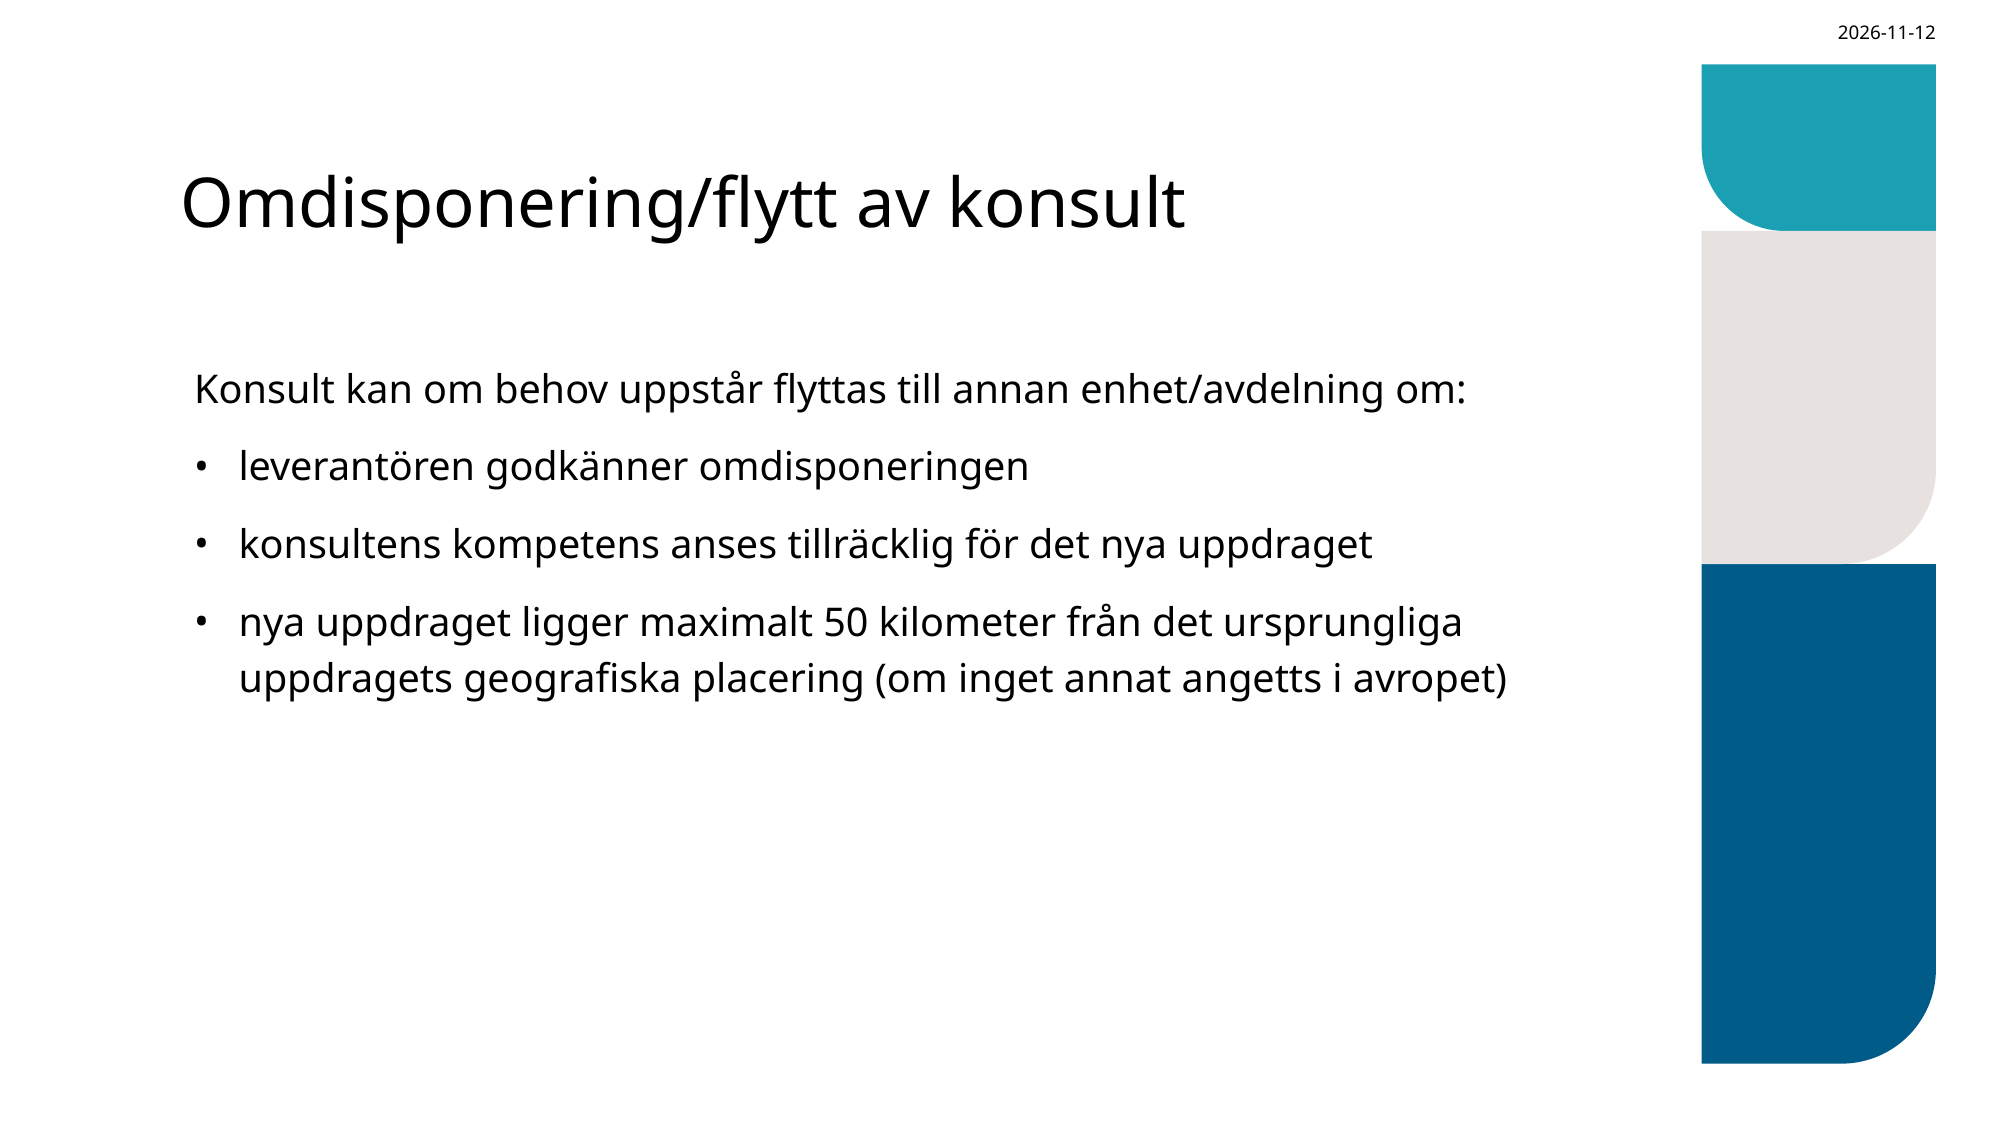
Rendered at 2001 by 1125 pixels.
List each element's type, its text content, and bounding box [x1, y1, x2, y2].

title Omdisponering/flytt av konsult [180, 69, 1599, 242]
list Konsult kan om behov uppstår flyttas till annan enhet/avdelning om: leverantören godkänner omdisponeringen konsultens kompetens anses tillräcklig för det nya uppdraget nya uppdraget ligger maximalt 50 kilometer från det ursprungliga uppdragets geografiska placering (om inget annat angetts i avropet) [179, 346, 1599, 890]
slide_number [1788, 22, 1936, 46]
